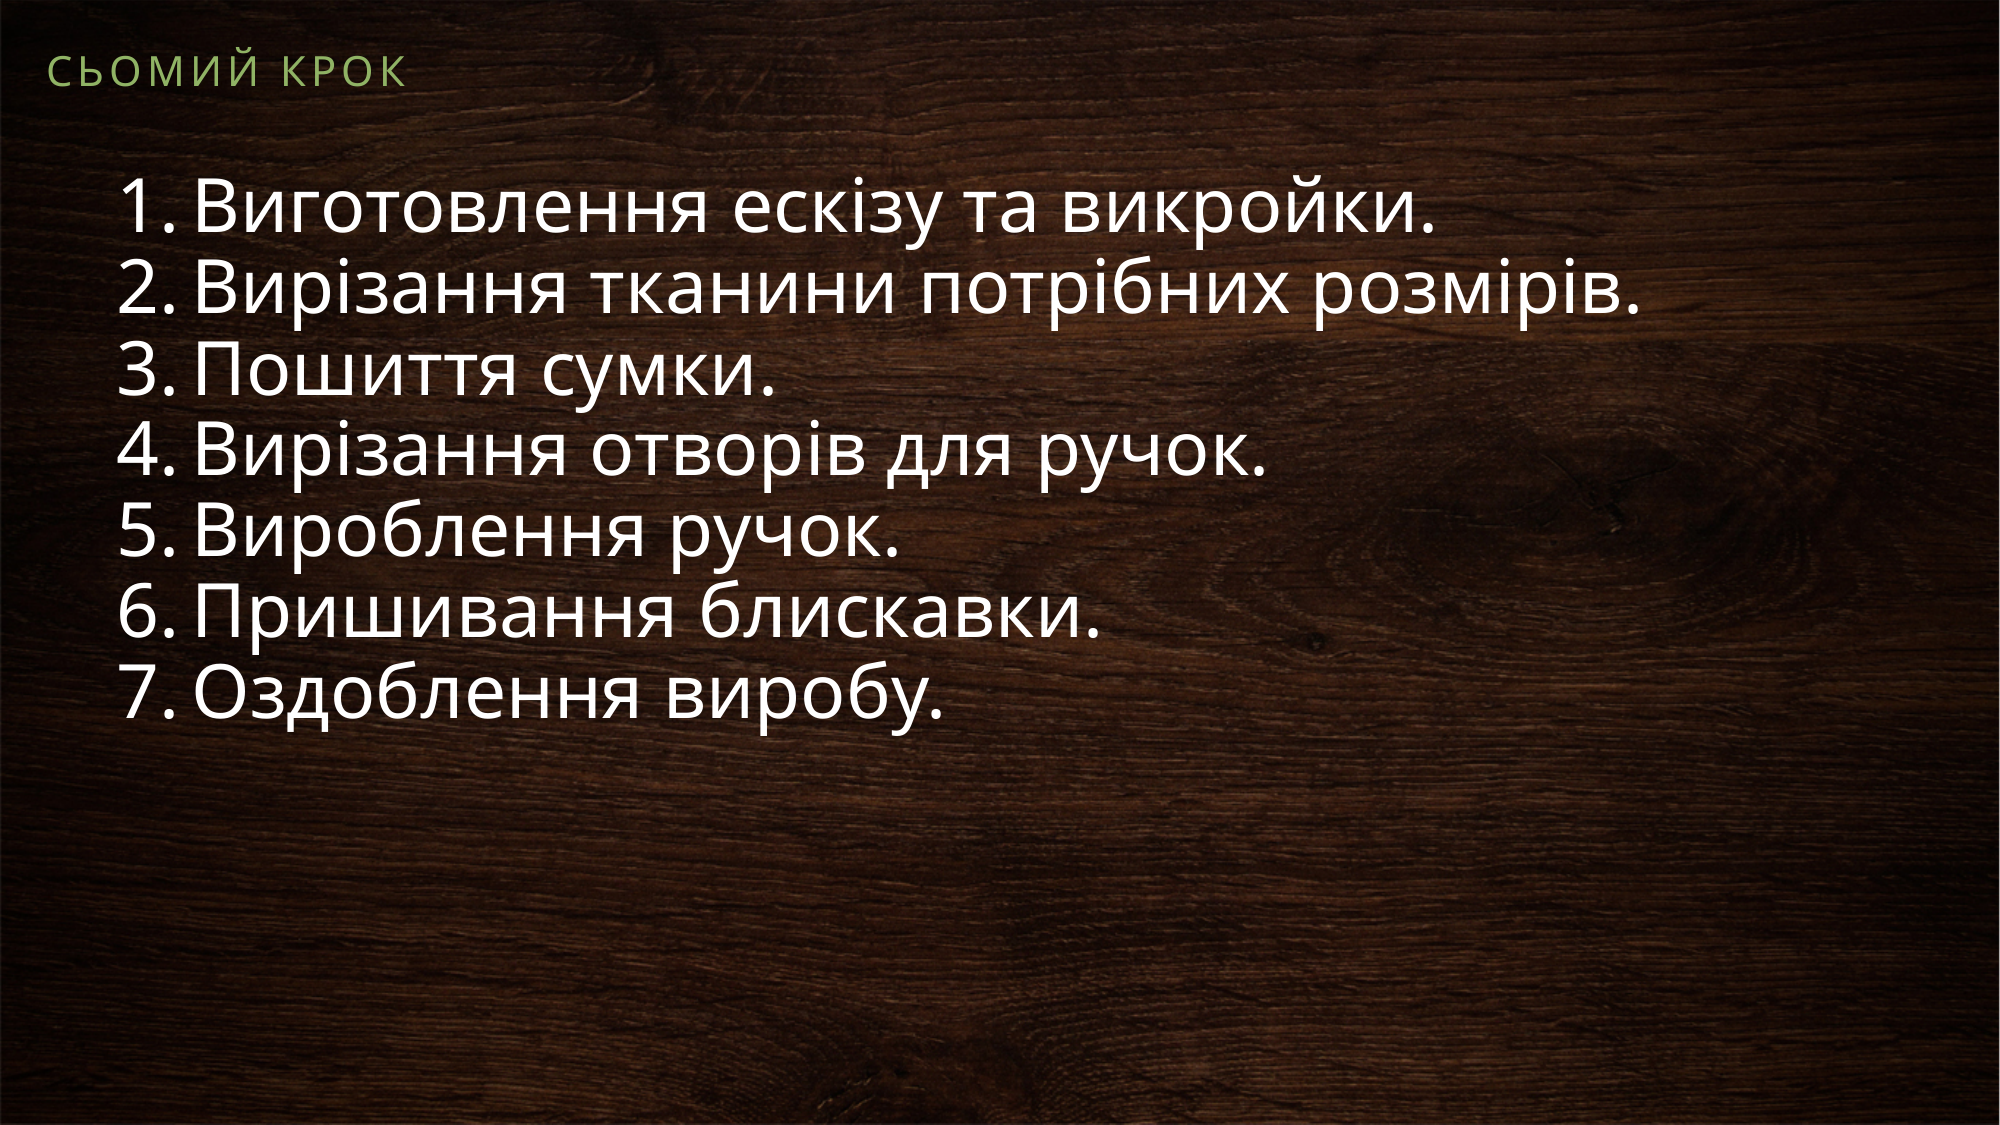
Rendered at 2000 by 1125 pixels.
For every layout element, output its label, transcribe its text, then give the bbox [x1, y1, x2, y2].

text_box Виготовлення ескізу та викройки. Вирізання тканини потрібних розмірів. Пошиття сумки. Вирізання отворів для ручок. Вироблення ручок. Пришивання блискавки. Оздоблення виробу. [101, 160, 1803, 797]
picture [0, 0, 2000, 1125]
list Сьомий крок [31, 42, 858, 185]
